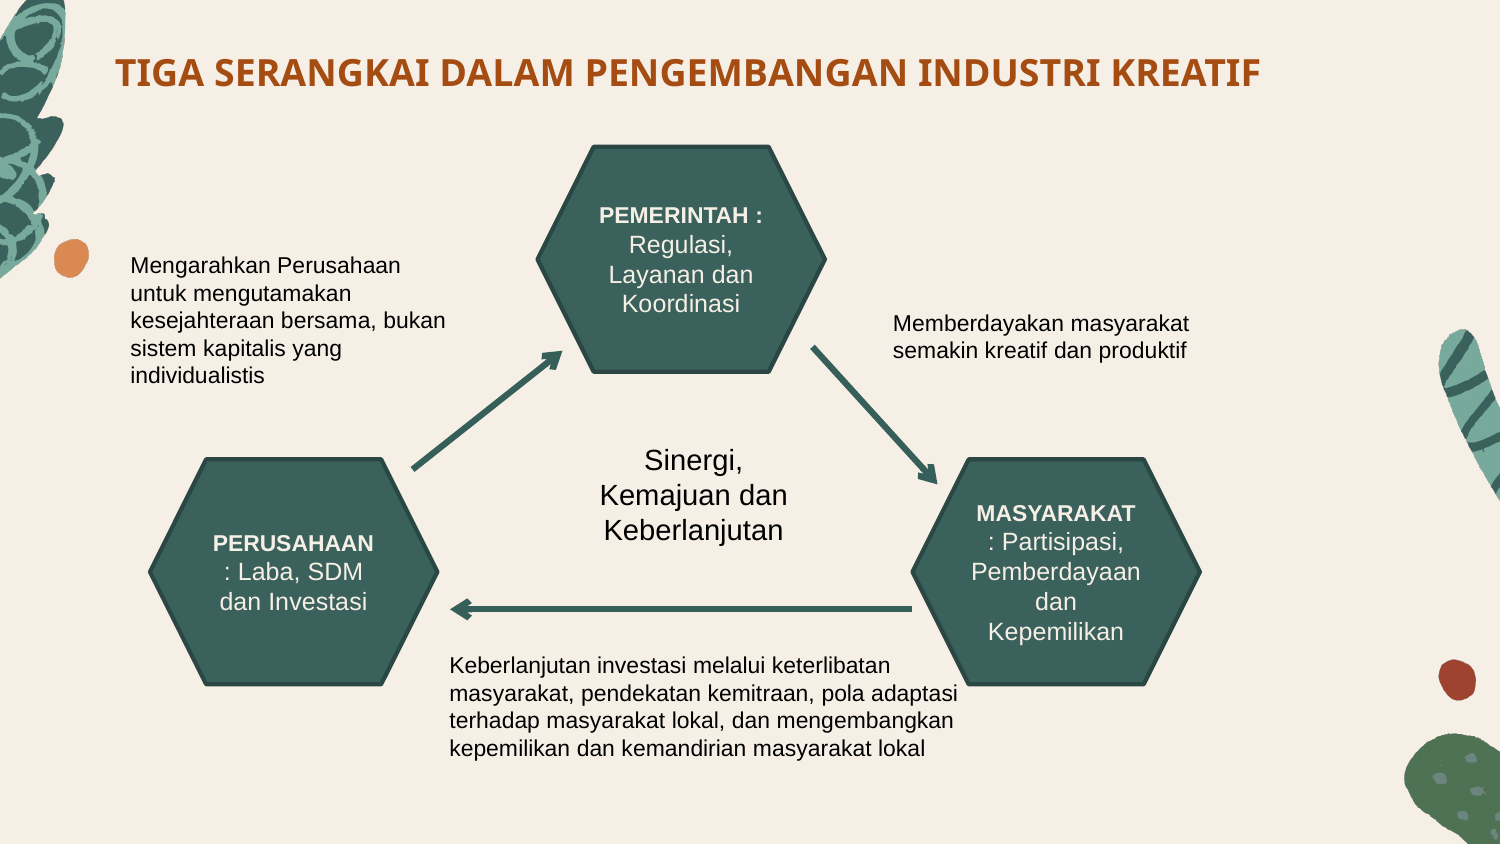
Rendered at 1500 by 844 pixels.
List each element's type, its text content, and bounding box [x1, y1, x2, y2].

text_box MASYARAKAT : Partisipasi, Pemberdayaan dan Kepemilikan [910, 457, 1202, 687]
text_box Memberdayakan masyarakat semakin kreatif dan produktif [878, 301, 1235, 371]
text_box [812, 346, 938, 485]
picture [0, 0, 89, 324]
text_box Keberlanjutan investasi melalui keterlibatan masyarakat, pendekatan kemitraan, pola adaptasi terhadap masyarakat lokal, dan mengembangkan kepemilikan dan kemandirian masyarakat lokal [434, 643, 1010, 769]
title TIGA SERANGKAI DALAM PENGEMBANGAN INDUSTRI KREATIF [99, 34, 1364, 108]
text_box PERUSAHAAN : Laba, SDM dan Investasi [148, 457, 440, 687]
text_box Mengarahkan Perusahaan untuk mengutamakan kesejahteraan bersama, bukan sistem kapitalis yang individualistis [115, 243, 472, 396]
picture [1404, 329, 1500, 844]
text_box PEMERINTAH : Regulasi, Layanan dan Koordinasi [535, 144, 827, 374]
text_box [412, 350, 563, 470]
text_box Sinergi, Kemajuan dan Keberlanjutan [562, 434, 825, 554]
